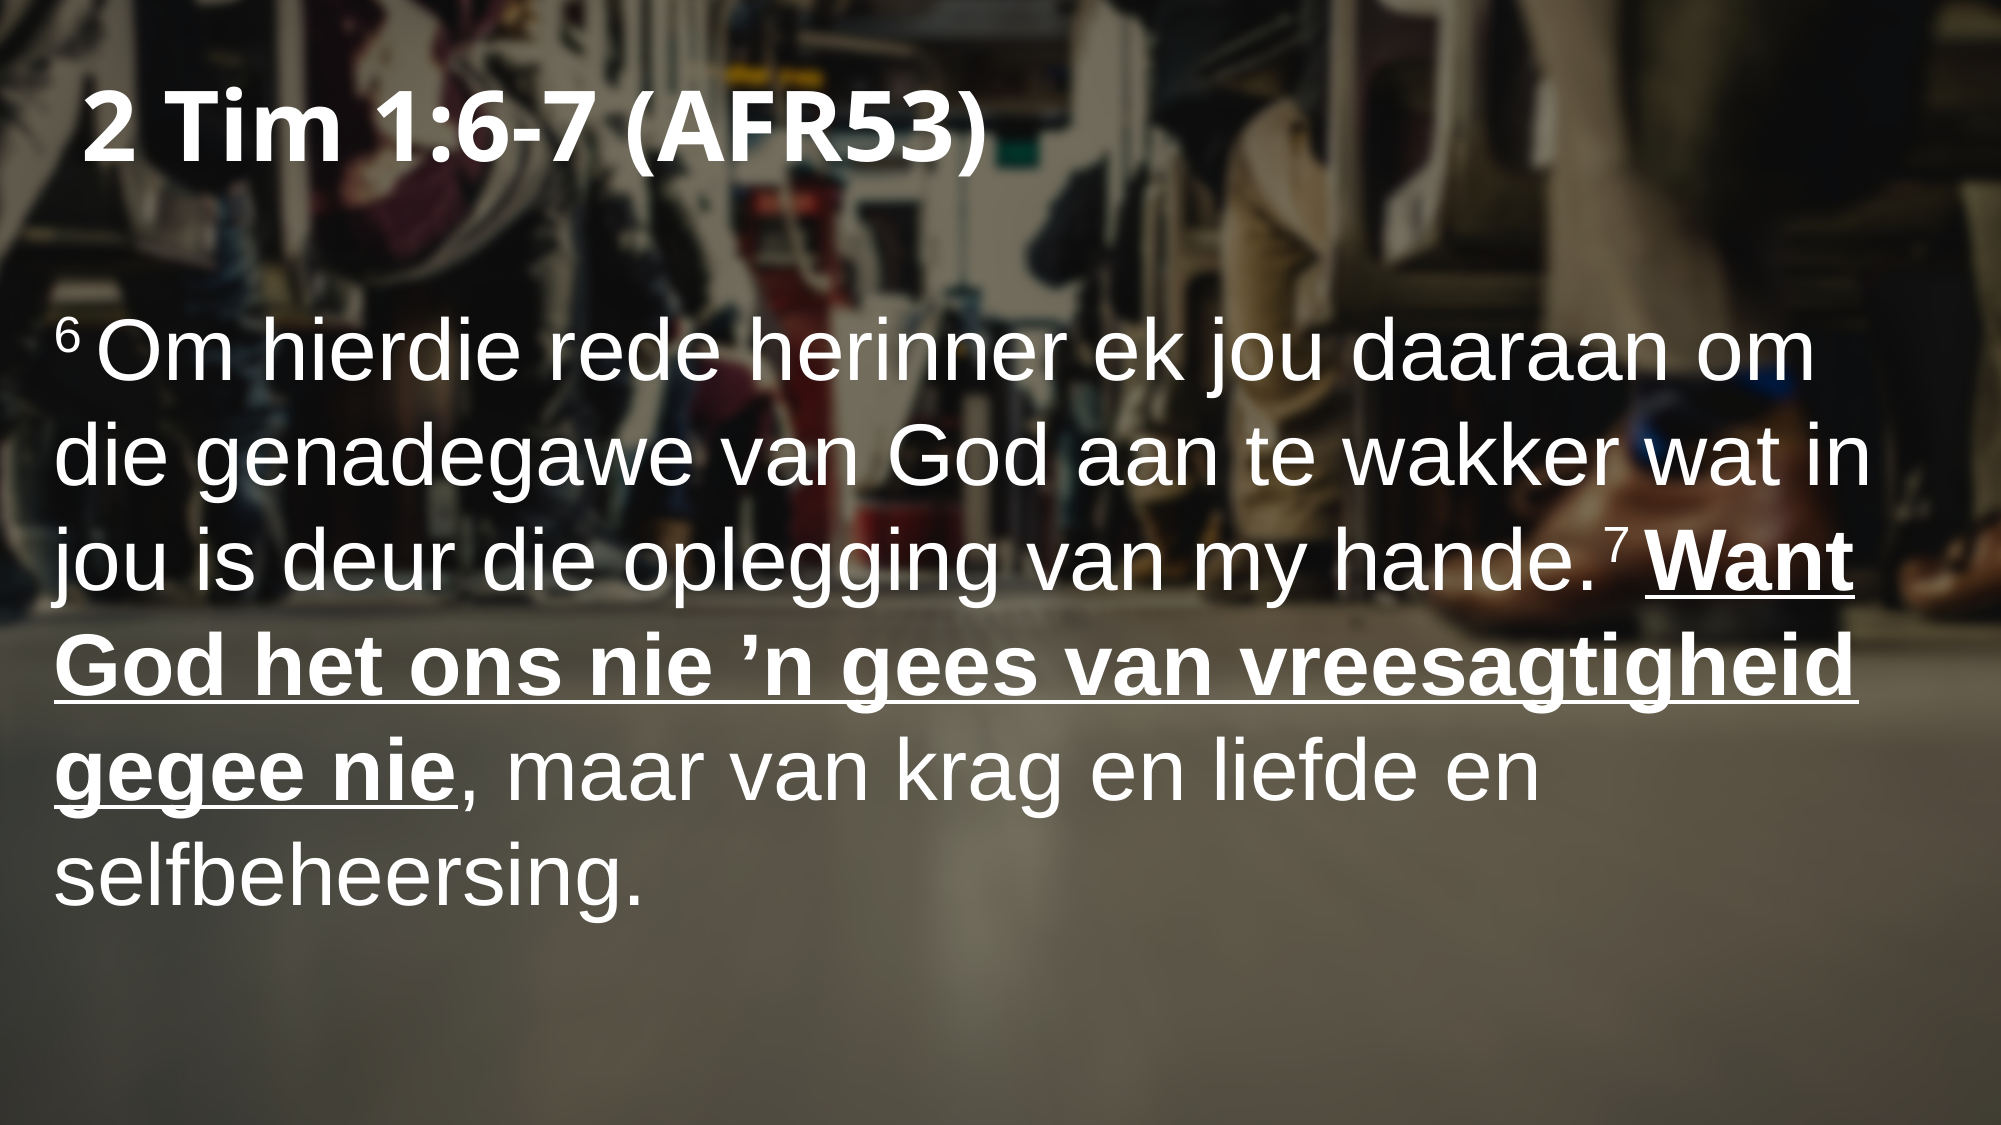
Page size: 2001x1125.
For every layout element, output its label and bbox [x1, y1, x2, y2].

text_box [0, 0, 2000, 1125]
